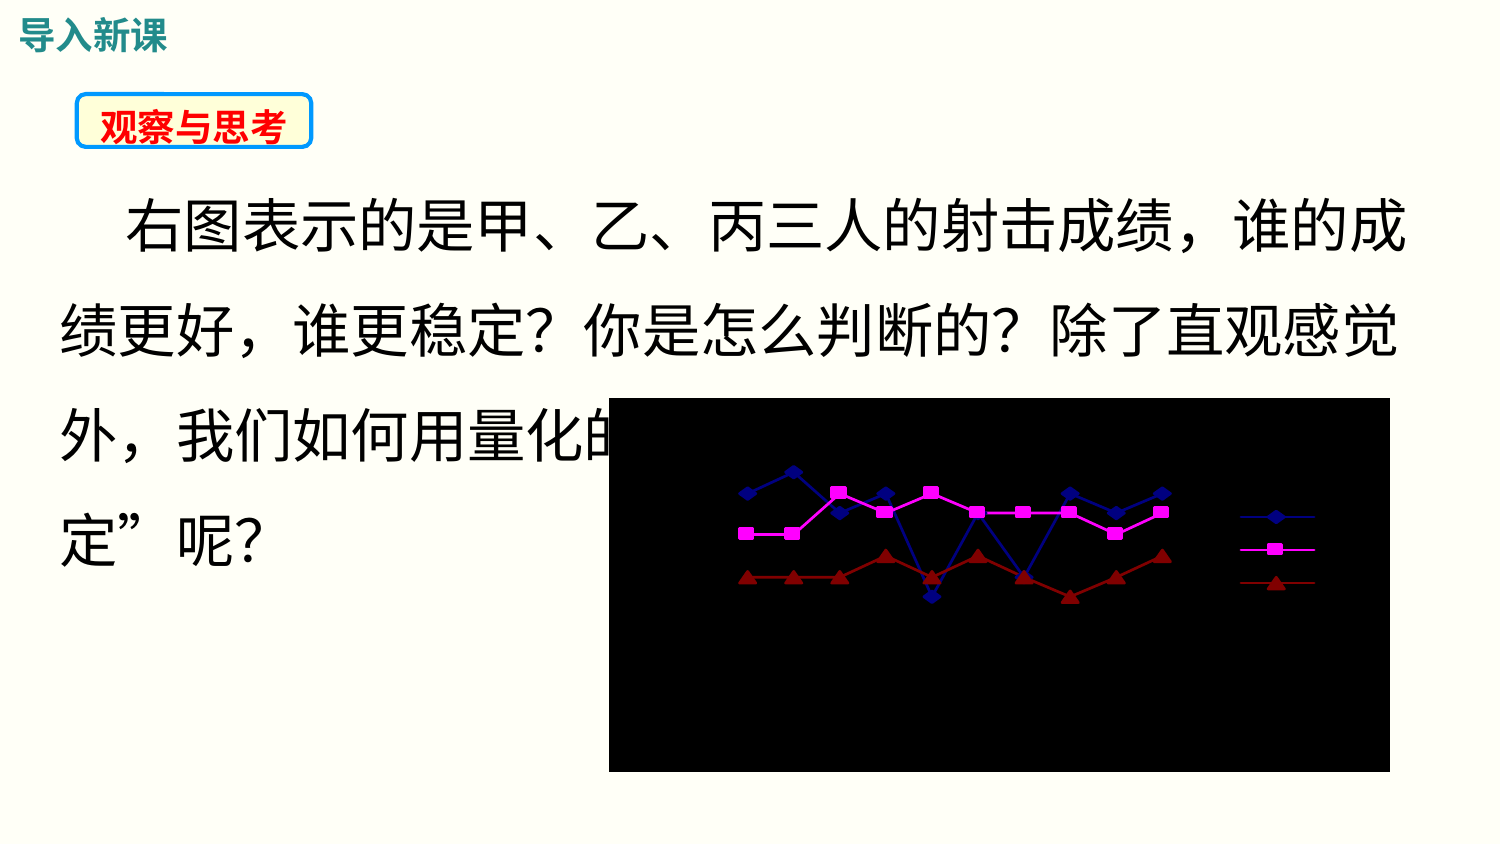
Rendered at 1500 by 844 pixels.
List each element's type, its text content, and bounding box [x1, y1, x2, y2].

text_box 导入新课 [3, 4, 184, 65]
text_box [609, 398, 1391, 773]
text_box 观察与思考 [76, 94, 312, 146]
text_box 右图表示的是甲、乙、丙三人的射击成绩，谁的成绩更好，谁更稳定？你是怎么判断的？除了直观感觉外，我们如何用量化的数据来刻画“更好”“更稳定”呢？ [44, 146, 1426, 687]
